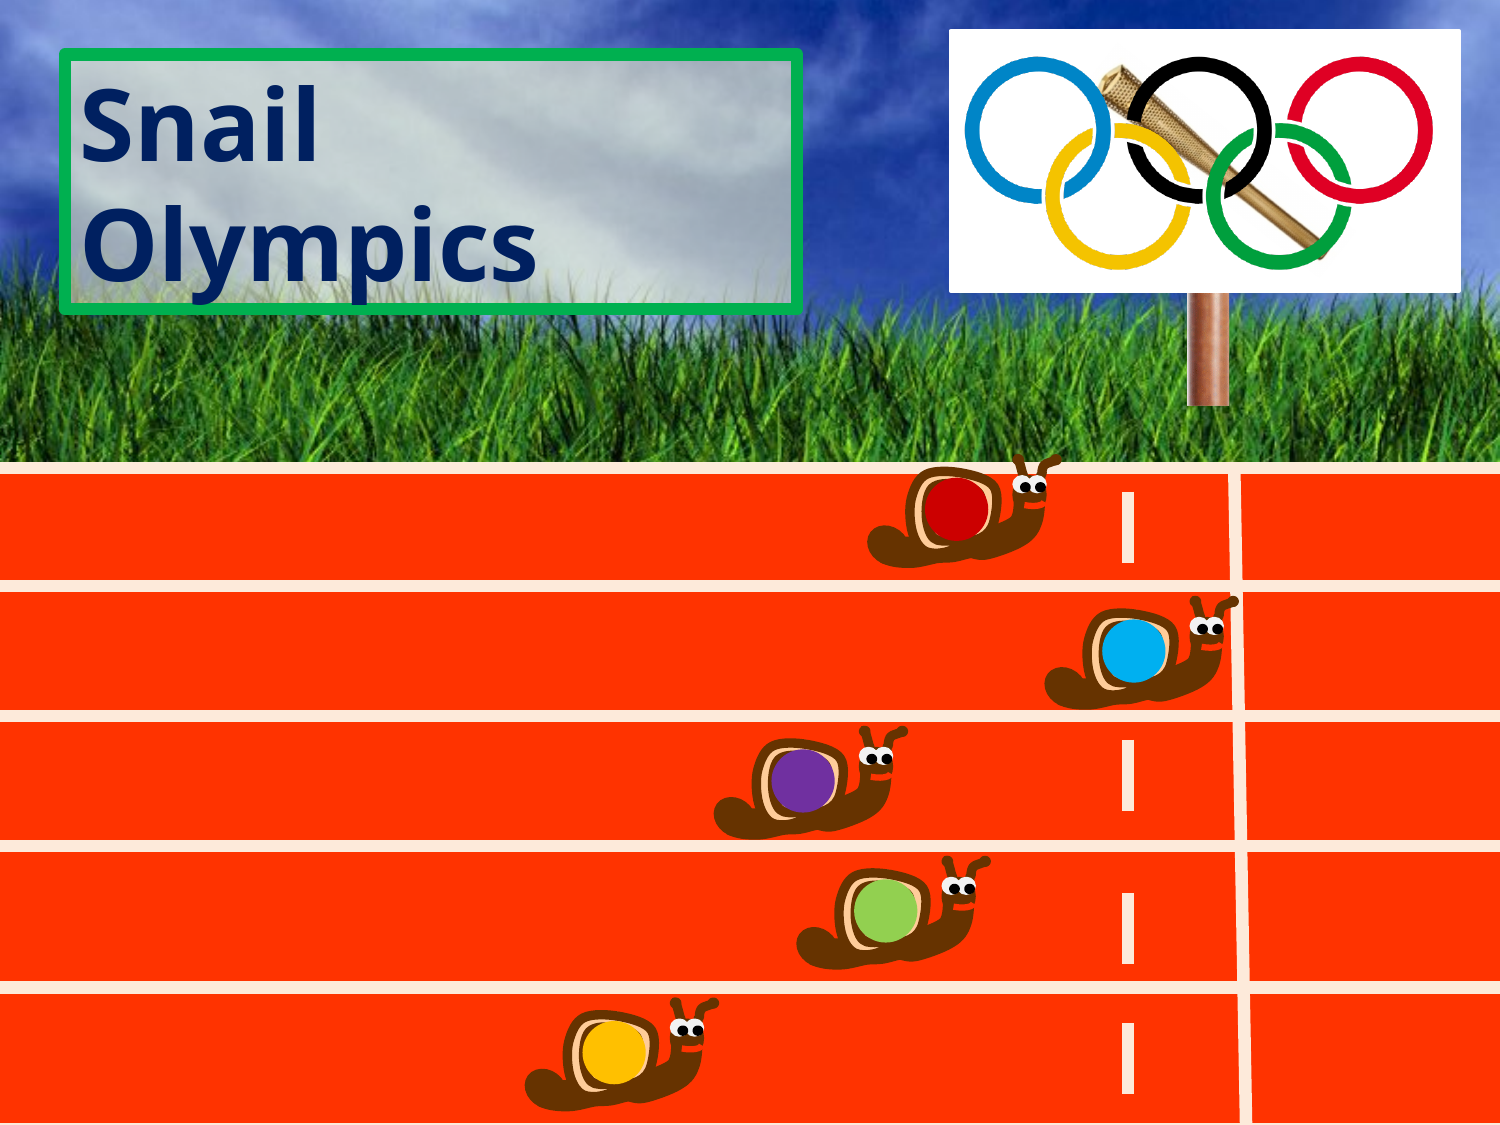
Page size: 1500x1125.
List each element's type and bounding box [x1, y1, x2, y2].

text_box [525, 999, 718, 1106]
text_box [714, 727, 907, 834]
text_box [867, 455, 1060, 563]
text_box [796, 857, 989, 964]
picture [0, 0, 1500, 467]
text_box [0, 467, 1500, 1125]
text_box [1045, 597, 1238, 704]
